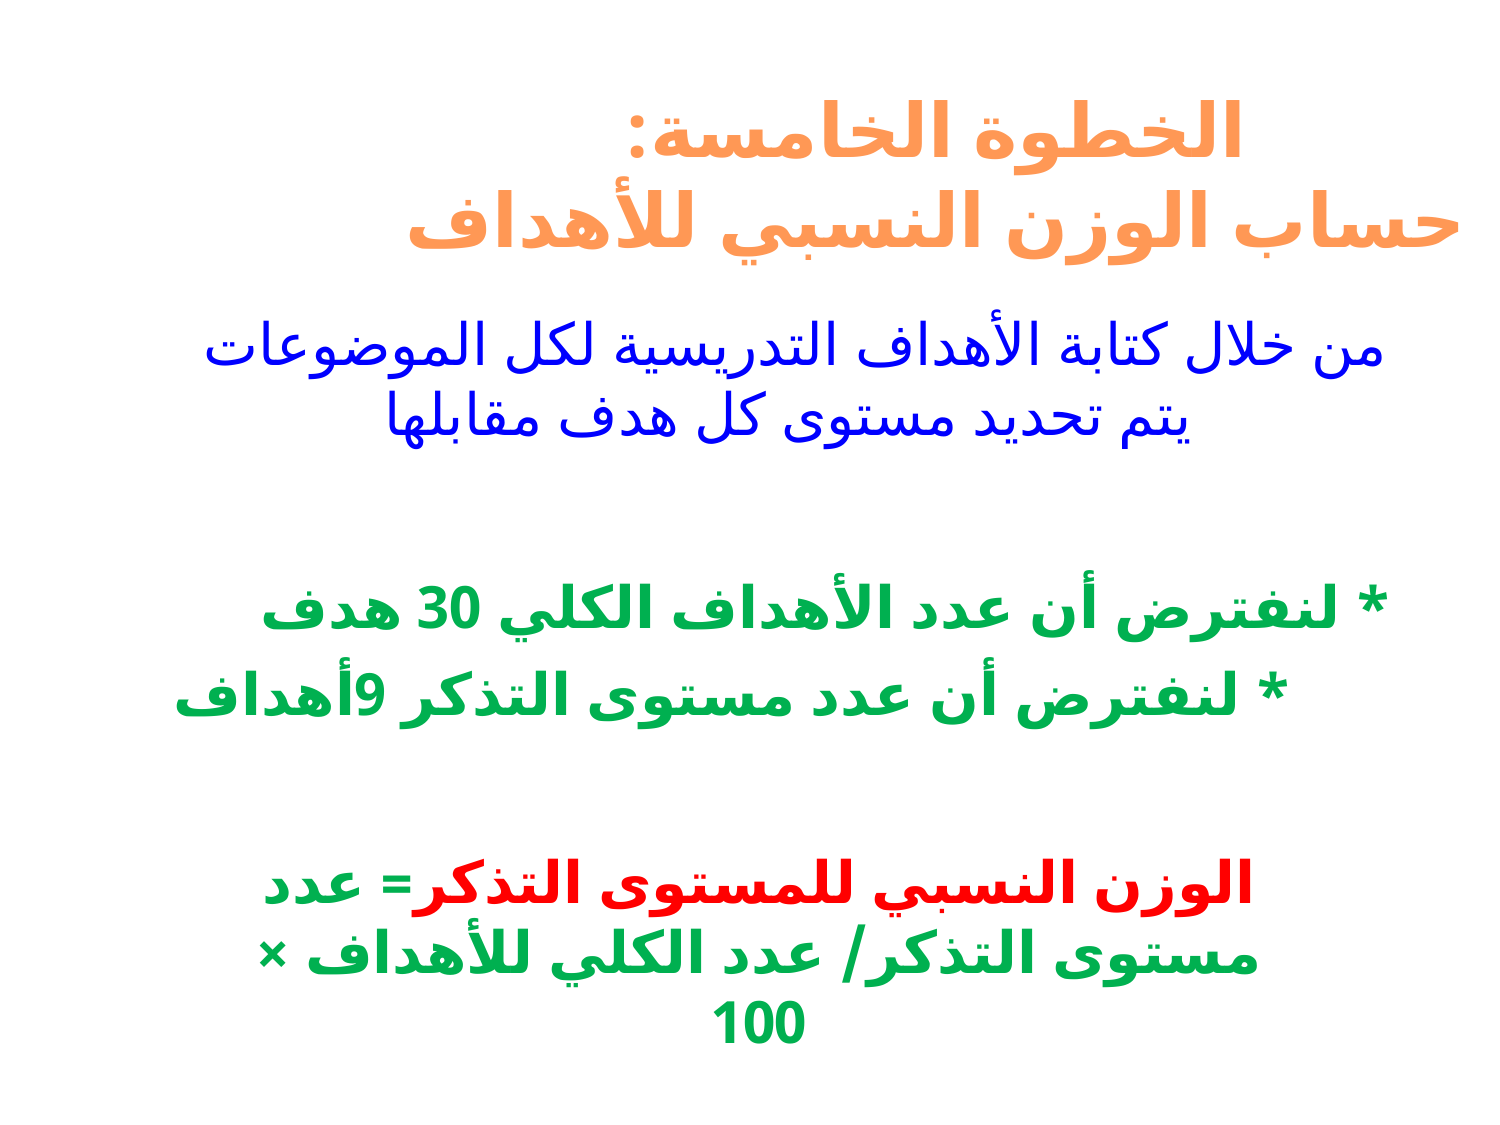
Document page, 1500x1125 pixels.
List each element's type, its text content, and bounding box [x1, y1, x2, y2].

text_box من خلال كتابة الأهداف التدريسية لكل الموضوعات يتم تحديد مستوى كل هدف مقابلها [173, 299, 1403, 455]
text_box الخطوة الخامسة: حساب الوزن النسبي للأهداف [390, 74, 1482, 270]
text_box * لنفترض أن عدد الأهداف الكلي 30 هدف [245, 562, 1407, 648]
text_box الوزن النسبي للمستوى التذكر= عدد مستوى التذكر/ عدد الكلي للأهداف × 100 [187, 837, 1331, 1063]
text_box * لنفترض أن عدد مستوى التذكر 9أهداف [142, 650, 1307, 735]
